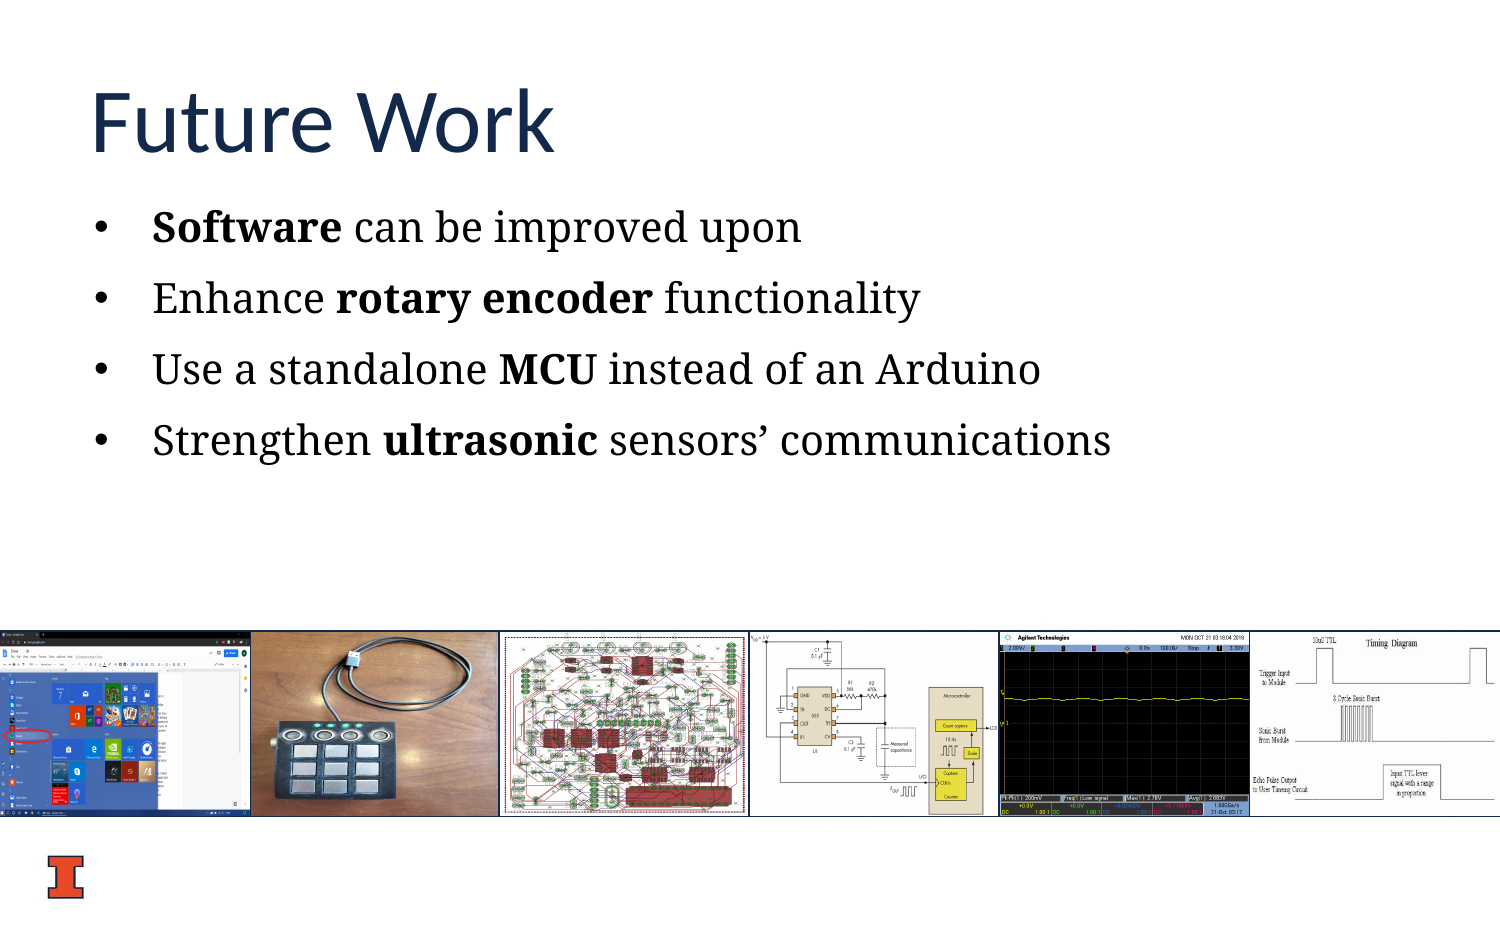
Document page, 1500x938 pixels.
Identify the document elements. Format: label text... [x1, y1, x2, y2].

picture [0, 0, 1500, 630]
title Future Work [75, 37, 1294, 194]
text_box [0, 631, 1500, 817]
picture [0, 817, 1500, 938]
list Software can be improved upon Enhance rotary encoder functionality Use a standalone MCU instead of an Arduino Strengthen ultrasonic sensors’ communications [62, 193, 1425, 601]
